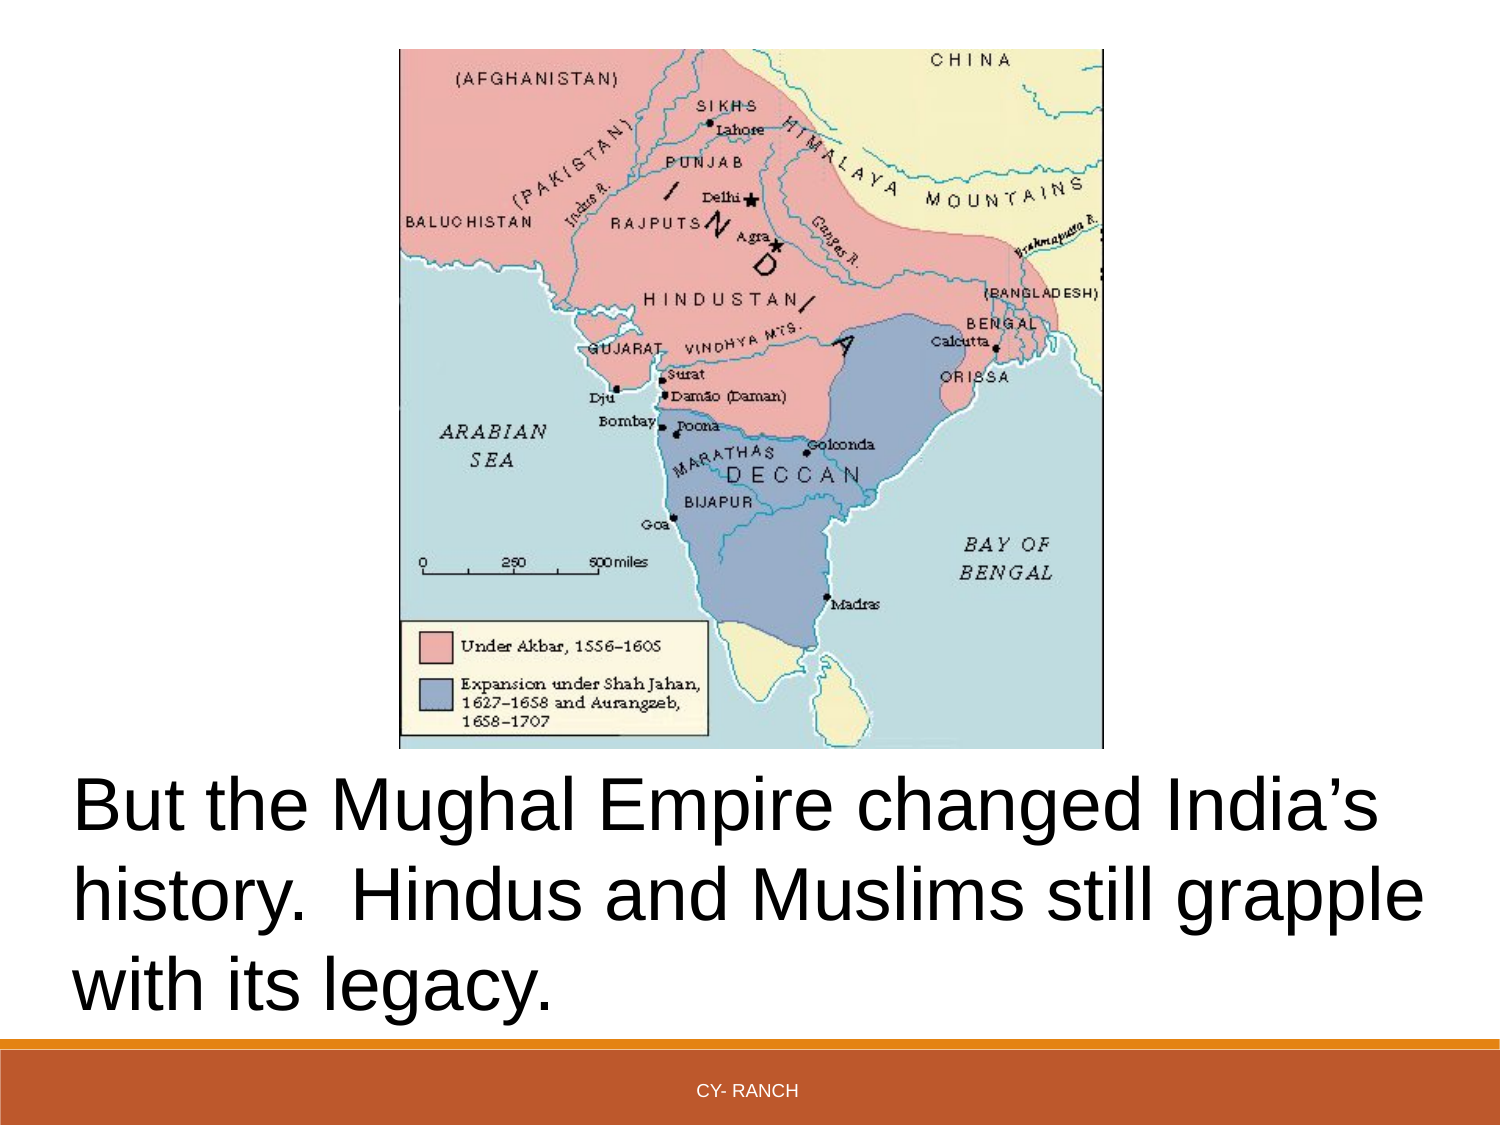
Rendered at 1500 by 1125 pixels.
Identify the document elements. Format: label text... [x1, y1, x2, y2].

footer Cy- Ranch [453, 1059, 1047, 1120]
text_box But the Mughal Empire changed India’s history. Hindus and Muslims still grapple with its legacy. [58, 748, 1442, 1034]
picture [399, 49, 1104, 749]
